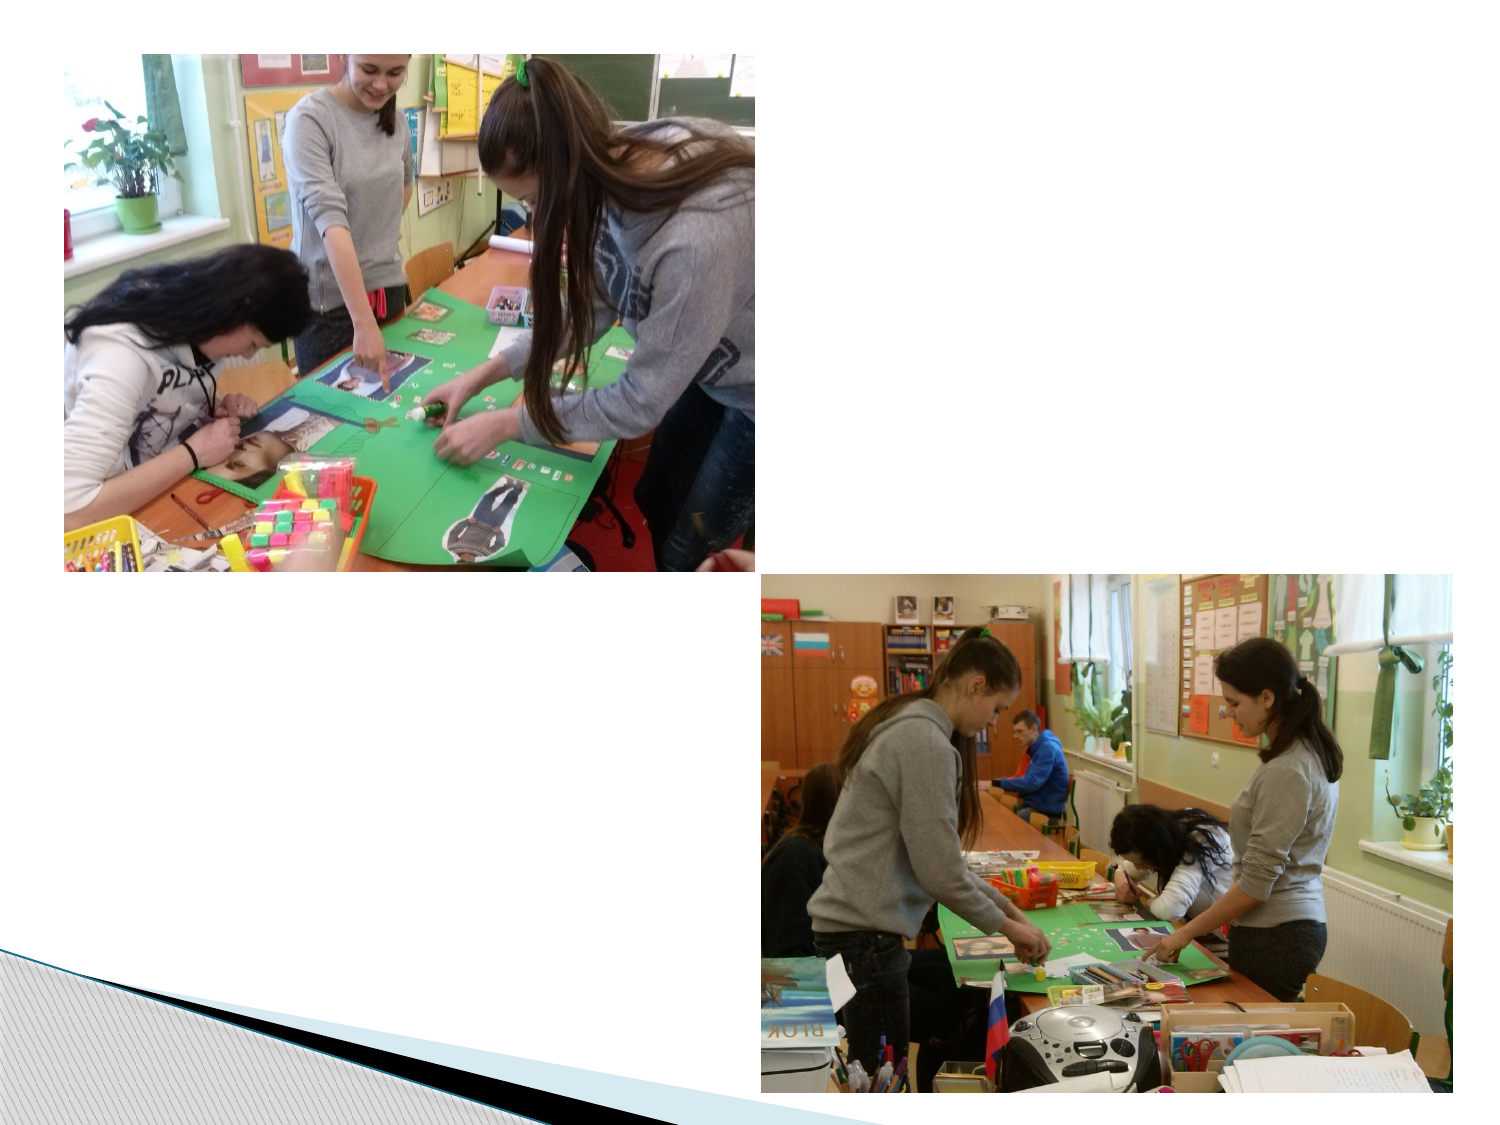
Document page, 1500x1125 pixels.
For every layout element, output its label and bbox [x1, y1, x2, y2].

list [64, 54, 755, 573]
picture [761, 574, 1453, 1093]
